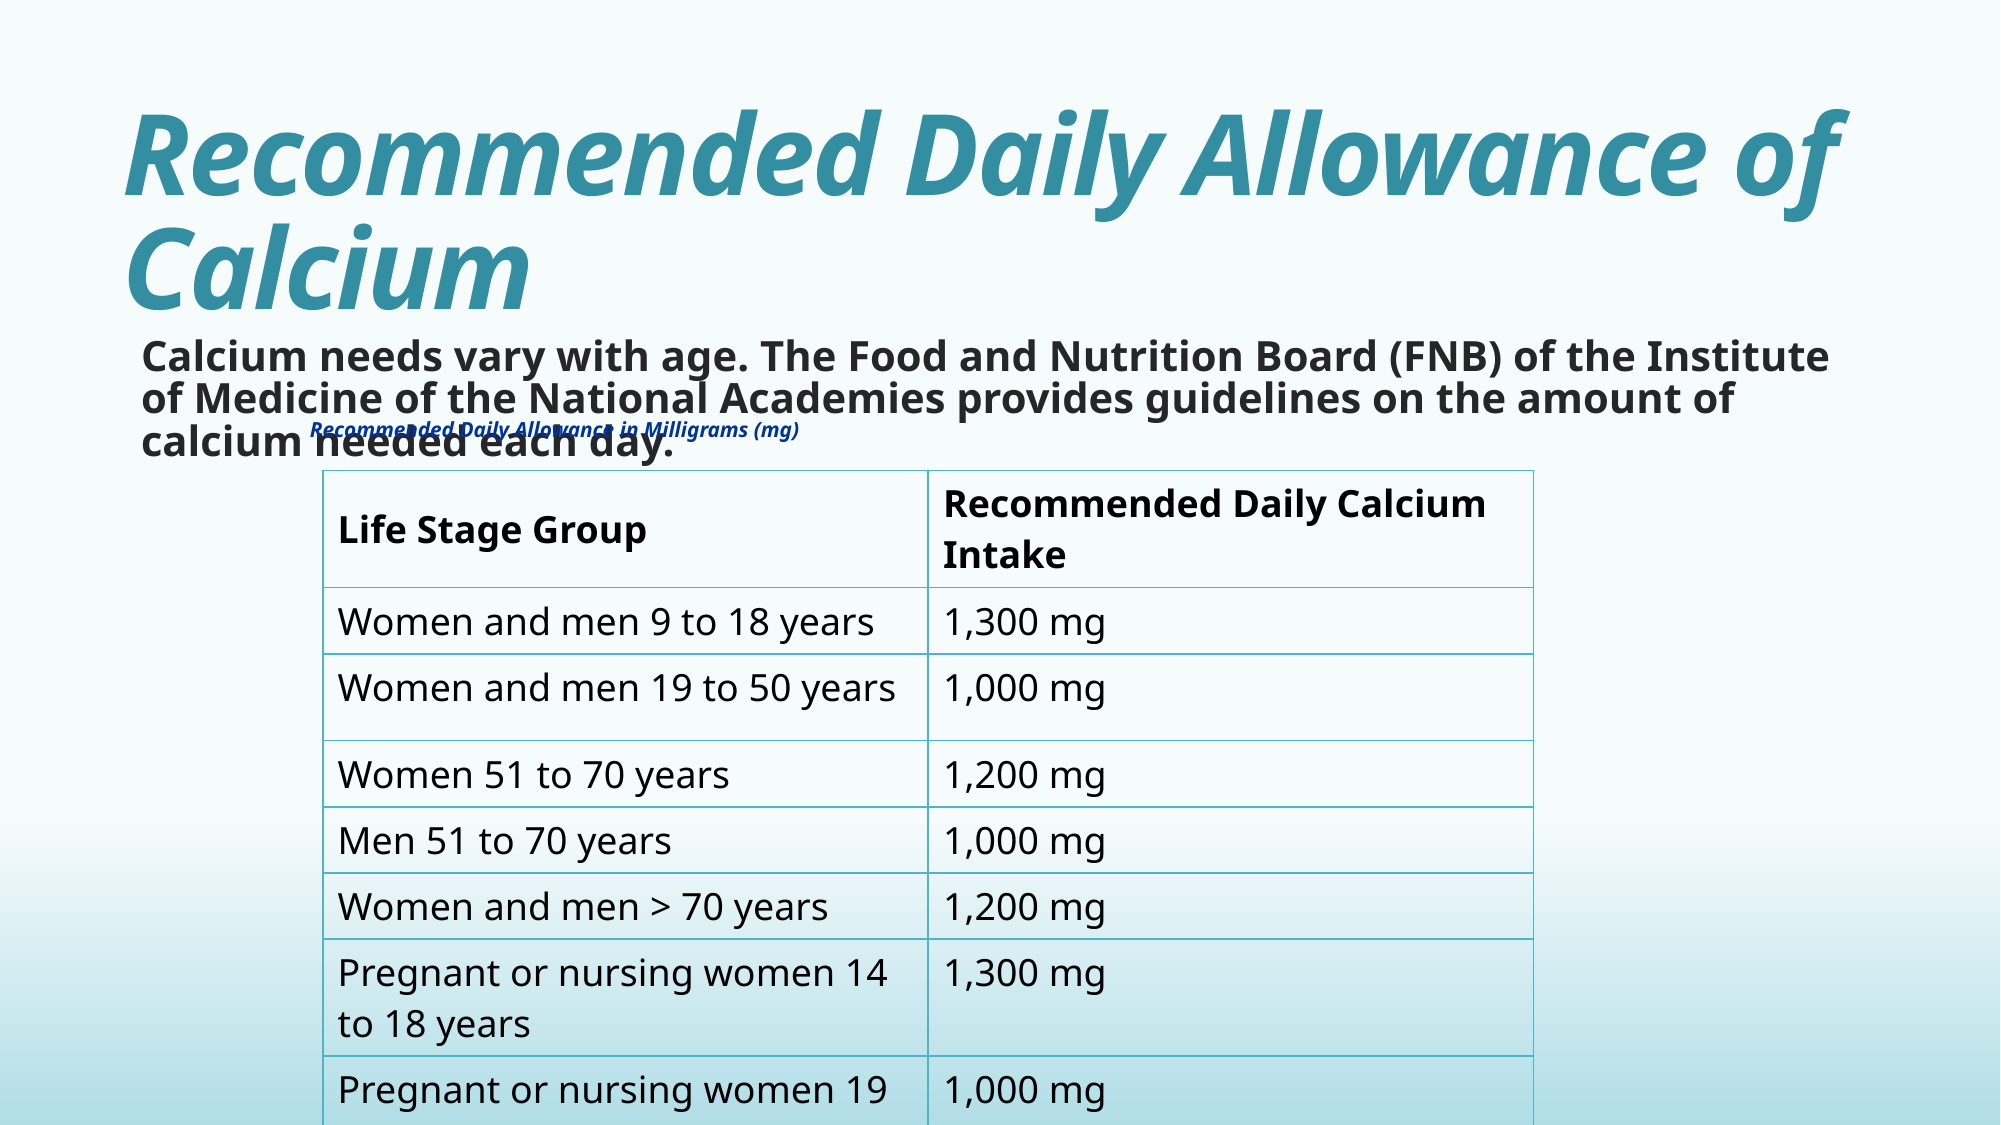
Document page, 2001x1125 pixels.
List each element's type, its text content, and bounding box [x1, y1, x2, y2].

table_cell 1,300 mg [929, 940, 1533, 1055]
table_header Recommended Daily Calcium Intake [929, 532, 1533, 587]
table_cell 1,000 mg [929, 655, 1533, 740]
table_cell 1,000 mg [929, 808, 1533, 872]
table_cell 1,300 mg [929, 588, 1533, 653]
title Recommended Daily Allowance of Calcium [107, 81, 1875, 354]
table_header Life Stage Group [324, 532, 927, 587]
table_cell 1,200 mg [929, 741, 1533, 806]
table_cell Women and men 9 to 18 years [324, 588, 927, 653]
table_cell Women and men 19 to 50 years [324, 655, 927, 740]
table_cell 1,200 mg [929, 874, 1533, 938]
table_cell Men 51 to 70 years [324, 808, 927, 872]
table_cell Pregnant or nursing women 14 to 18 years [324, 940, 927, 1055]
list Calcium needs vary with age. The Food and Nutrition Board (FNB) of the Institute of Medicine of the National Academies provides guidelines on the amount of calcium needed each day. [111, 329, 1876, 948]
table_cell Women 51 to 70 years [324, 741, 927, 806]
text_box Recommended Daily Allowance in Milligrams (mg) [295, 409, 1910, 532]
table_cell 1,000 mg [929, 1057, 1533, 1125]
table_cell Women and men > 70 years [324, 874, 927, 938]
table_cell Pregnant or nursing women 19 to 50 years [324, 1057, 927, 1125]
